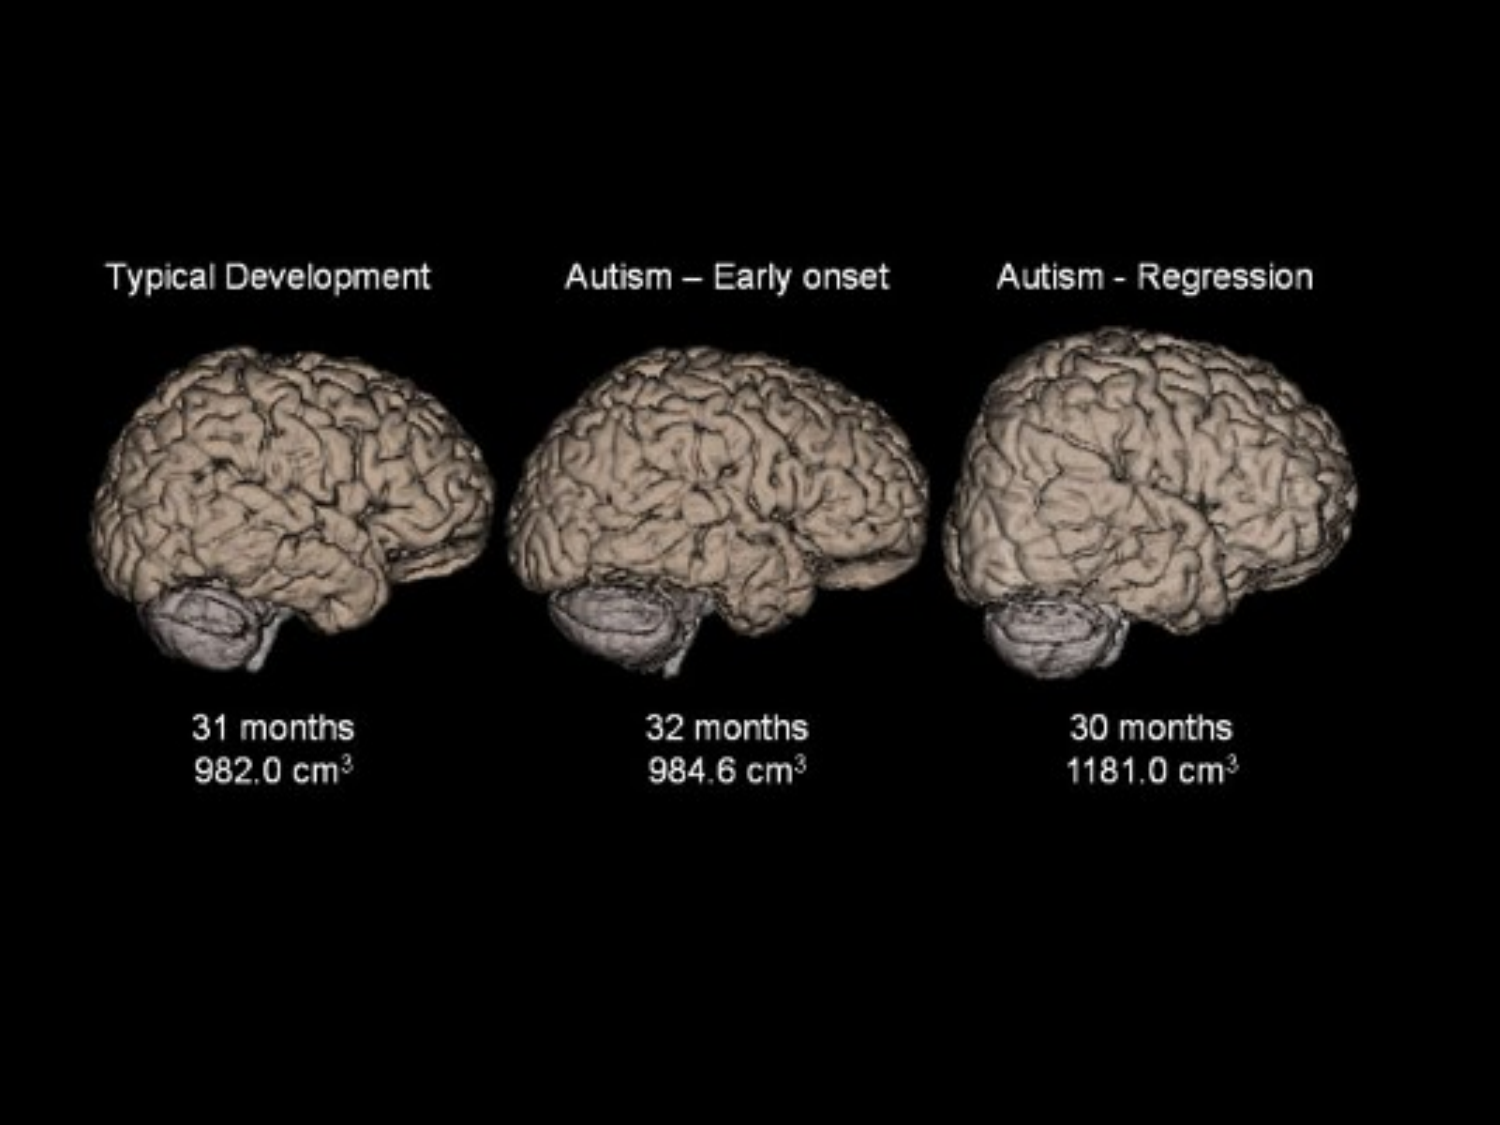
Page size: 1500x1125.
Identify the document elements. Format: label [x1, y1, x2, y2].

picture [58, 172, 1403, 929]
